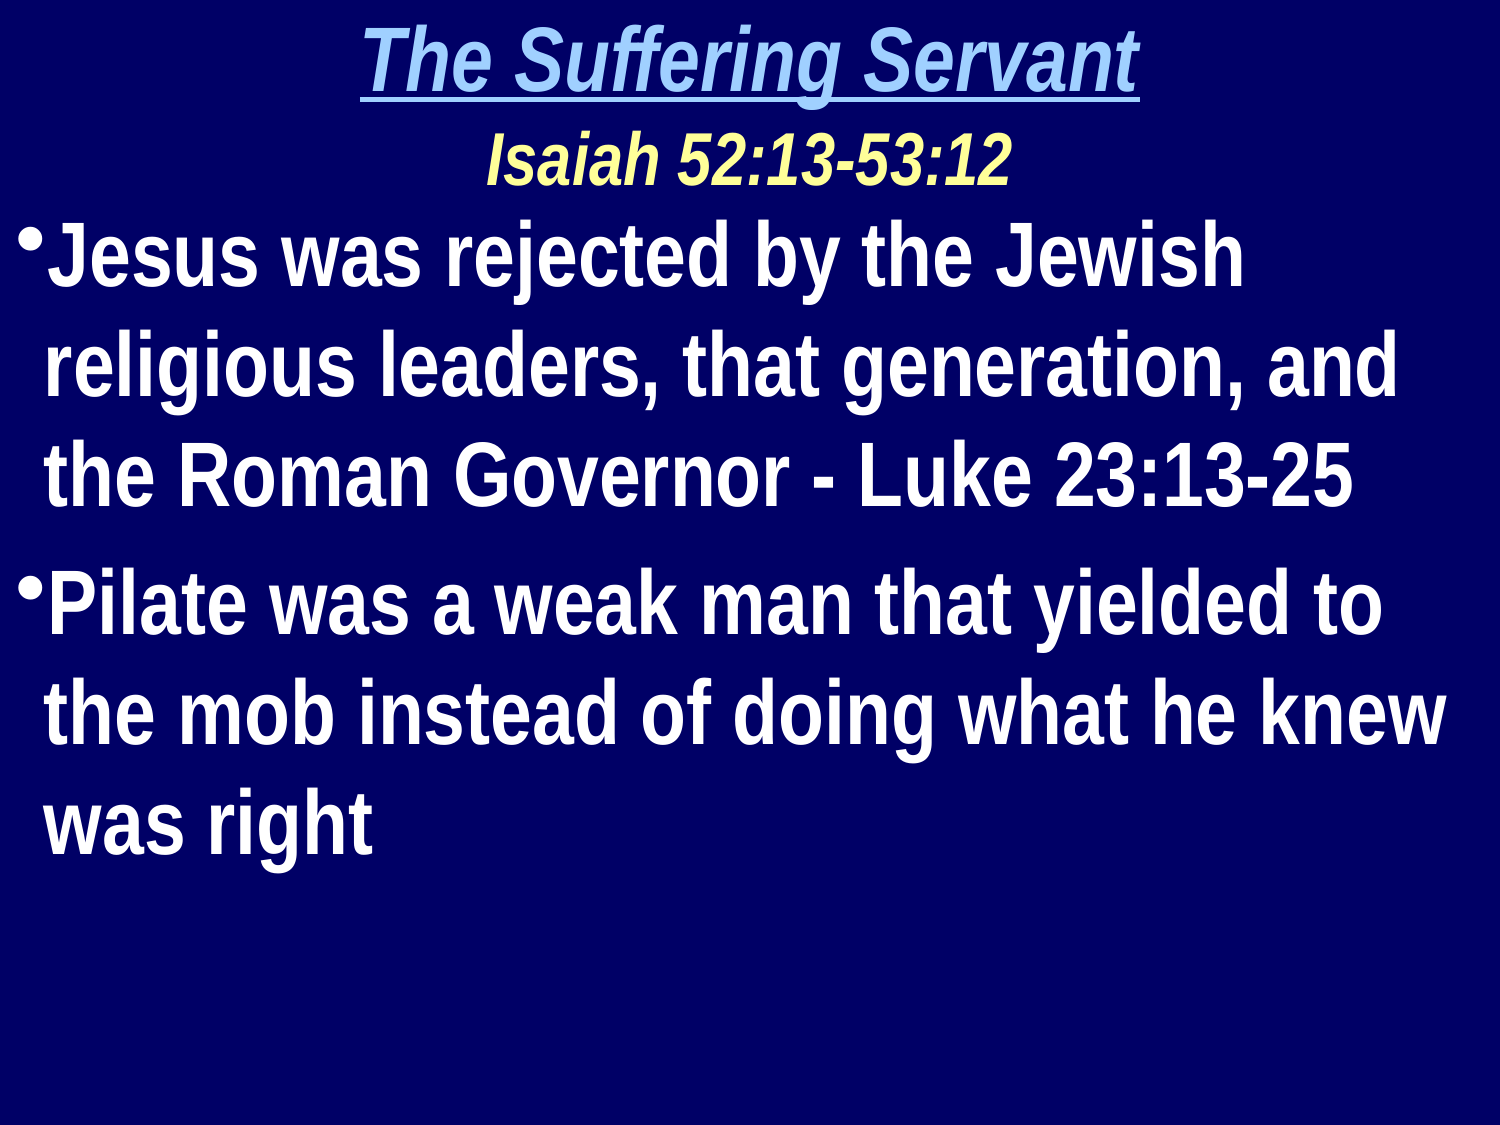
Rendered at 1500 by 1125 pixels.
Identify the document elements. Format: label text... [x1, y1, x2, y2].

title The Suffering Servant Isaiah 52:13-53:12 [0, 0, 1500, 187]
list Jesus was rejected by the Jewish religious leaders, that generation, and the Roman Governor - Luke 23:13-25 Pilate was a weak man that yielded to the mob instead of doing what he knew was right [0, 187, 1500, 1125]
